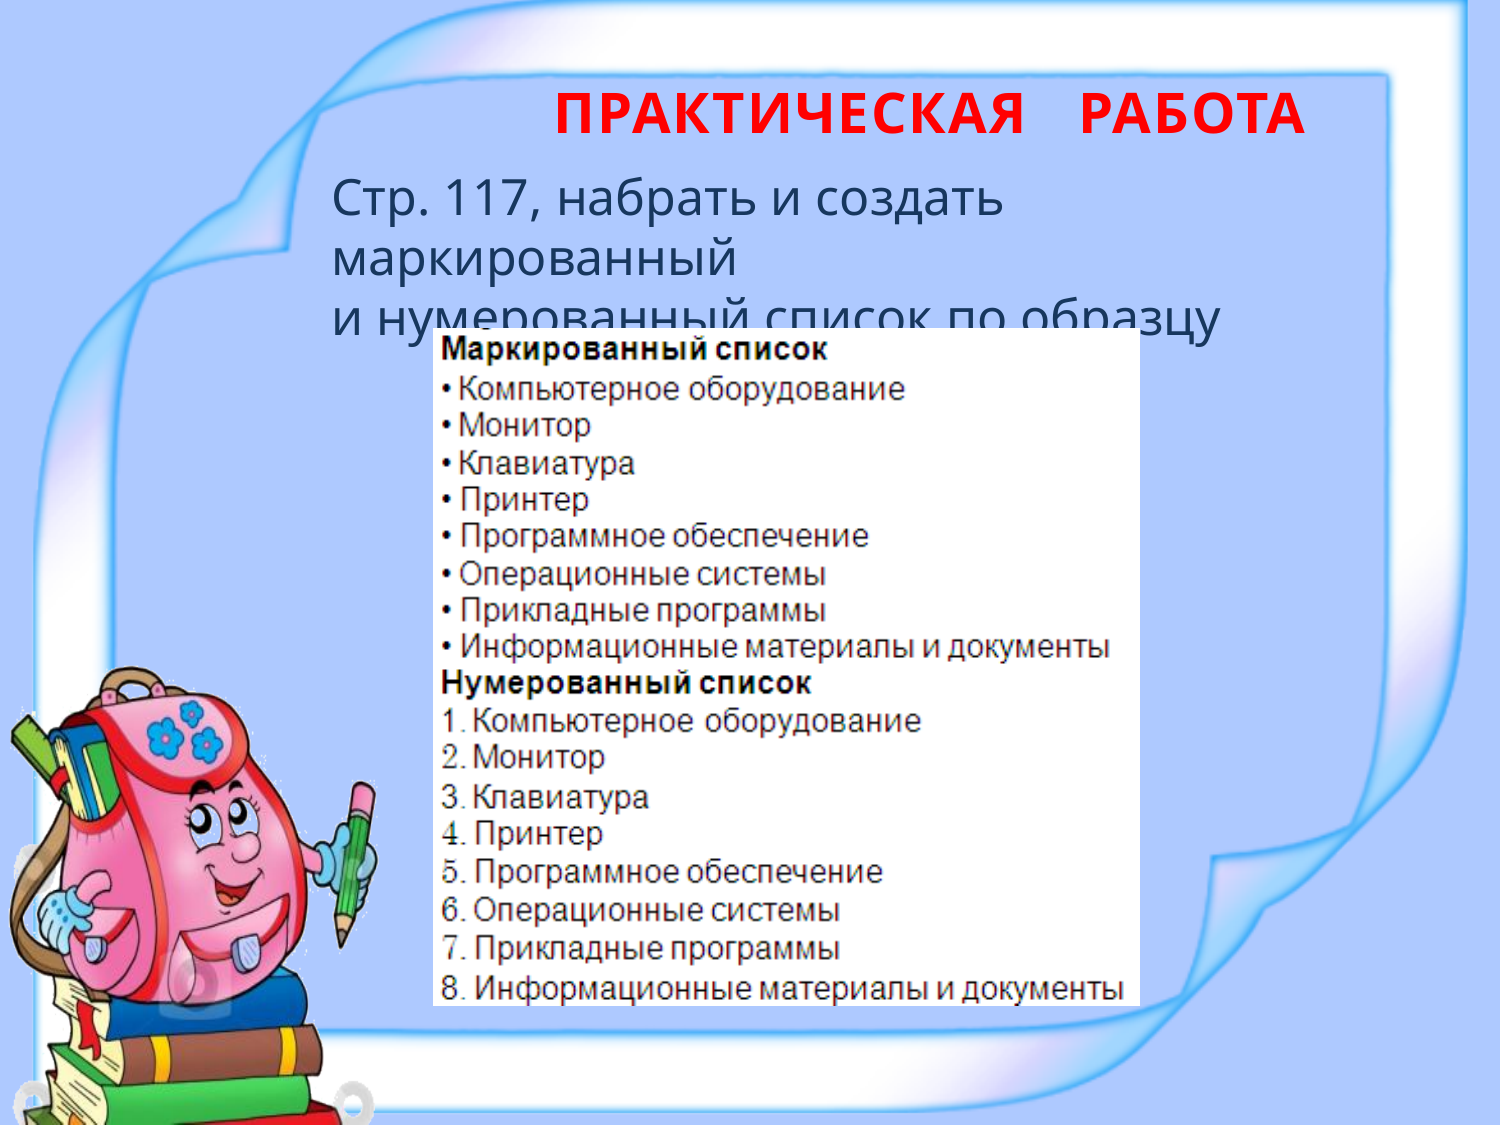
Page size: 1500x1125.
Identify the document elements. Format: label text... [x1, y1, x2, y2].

picture [0, 0, 1500, 1125]
list ПРАКТИЧЕСКАЯ РАБОТА [539, 70, 1449, 200]
text_box Стр. 117, набрать и создать маркированный и нумерованный список по образцу [316, 158, 1289, 354]
